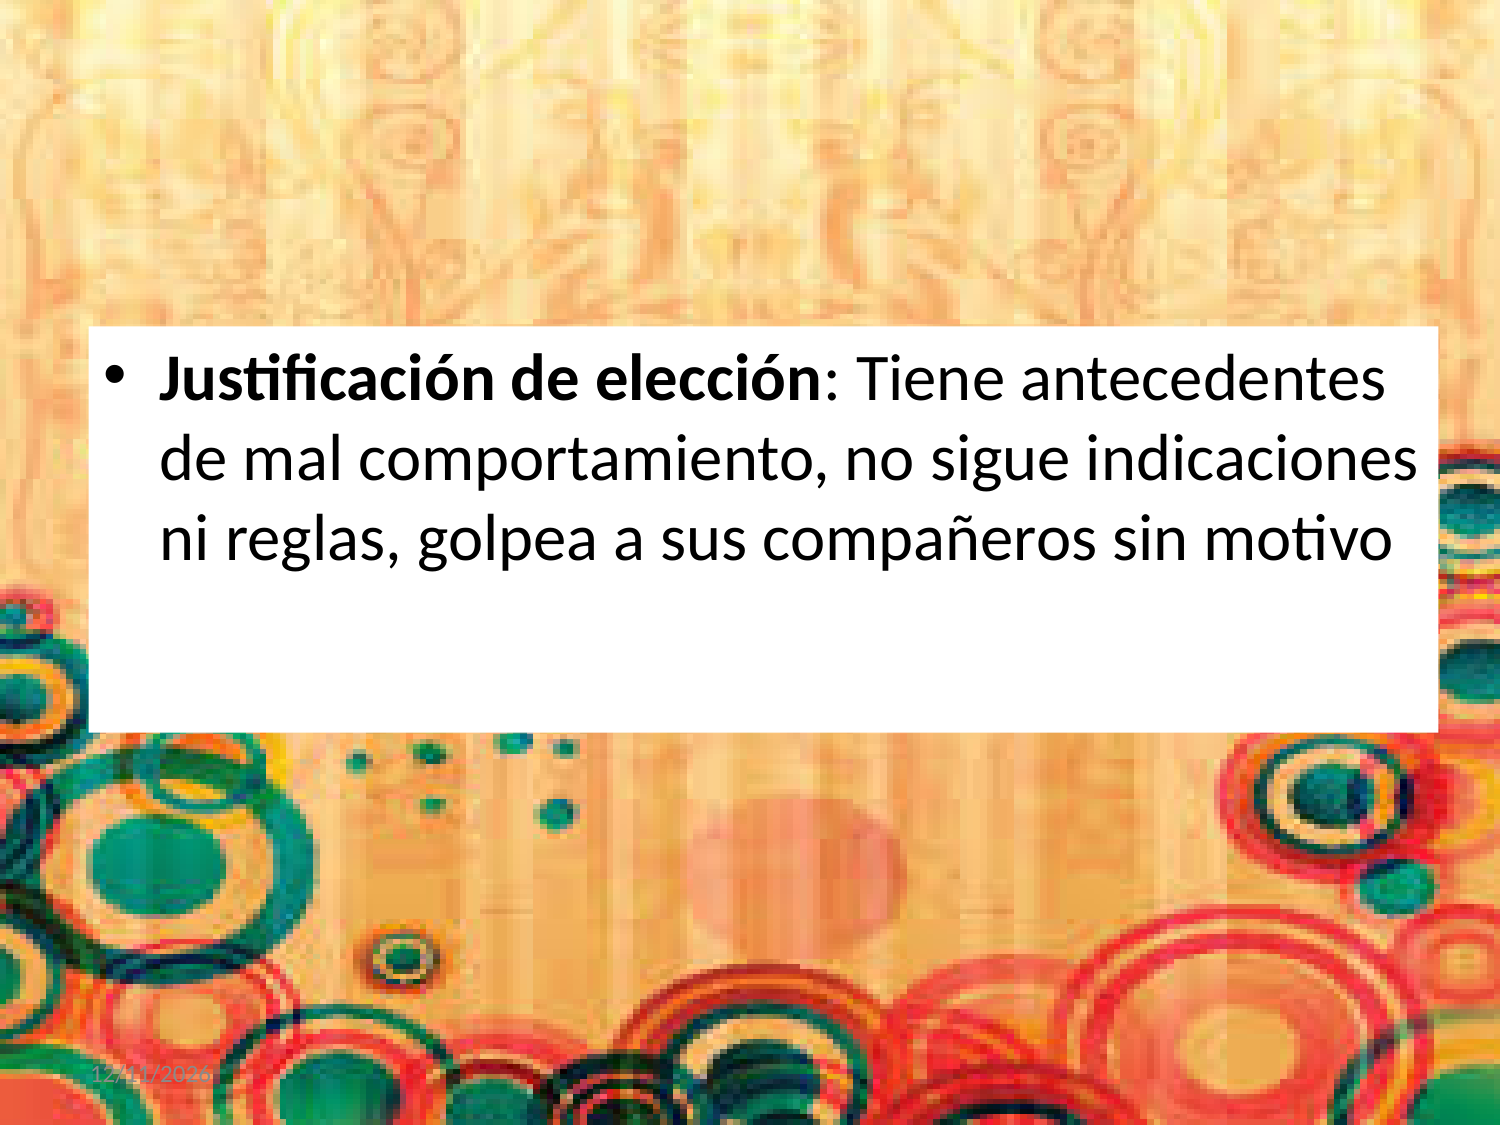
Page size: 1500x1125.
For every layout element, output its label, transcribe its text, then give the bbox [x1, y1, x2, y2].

list Justificación de elección: Tiene antecedentes de mal comportamiento, no sigue indicaciones ni reglas, golpea a sus compañeros sin motivo [88, 326, 1439, 733]
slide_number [75, 1042, 425, 1103]
picture [0, 0, 1500, 1125]
